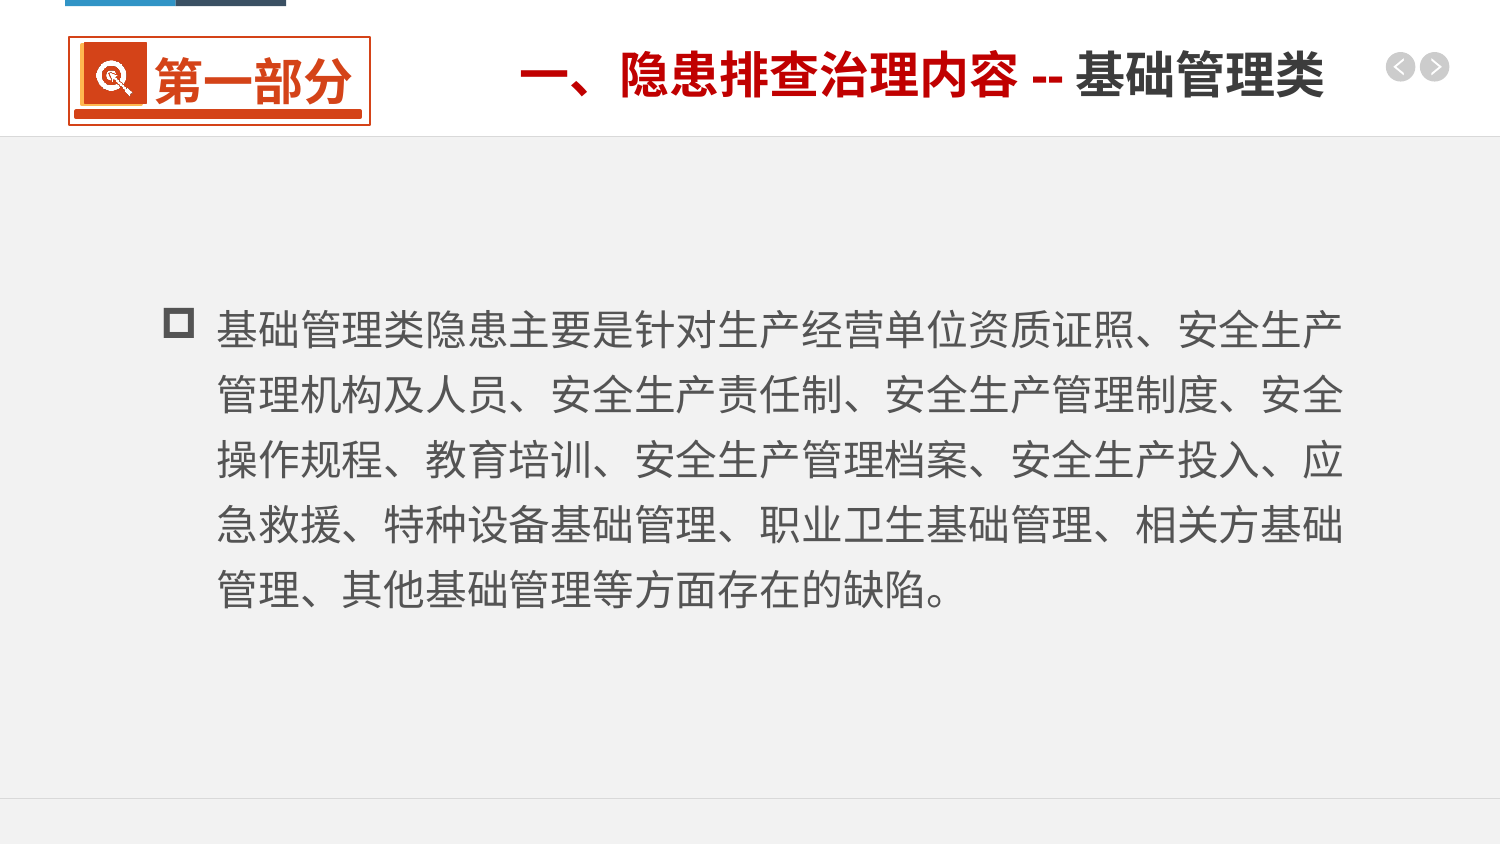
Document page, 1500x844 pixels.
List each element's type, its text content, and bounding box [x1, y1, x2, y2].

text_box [68, 36, 371, 125]
text_box 基础管理类隐患主要是针对生产经营单位资质证照、安全生产管理机构及人员、安全生产责任制、安全生产管理制度、安全操作规程、教育培训、安全生产管理档案、安全生产投入、应急救援、特种设备基础管理、职业卫生基础管理、相关方基础管理、其他基础管理等方面存在的缺陷。 [145, 281, 1389, 621]
text_box 一、隐患排查治理内容--基础管理类 [391, 18, 1437, 112]
